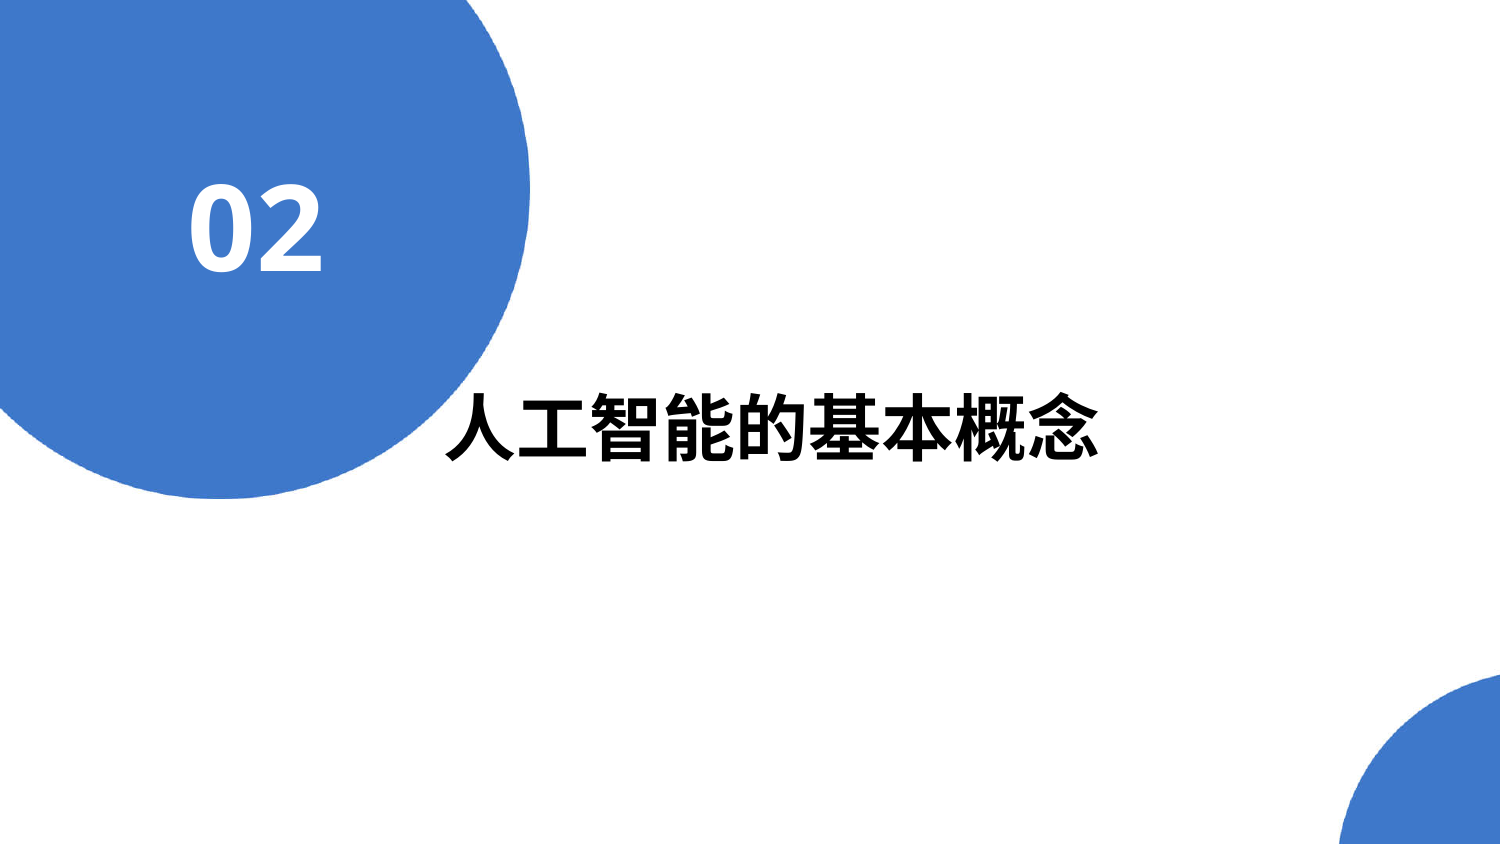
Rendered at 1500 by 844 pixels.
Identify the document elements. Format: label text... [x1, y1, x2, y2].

text_box 02 [137, 121, 376, 326]
text_box 人工智能的基本概念 [326, 374, 1219, 485]
picture [0, 0, 1500, 844]
